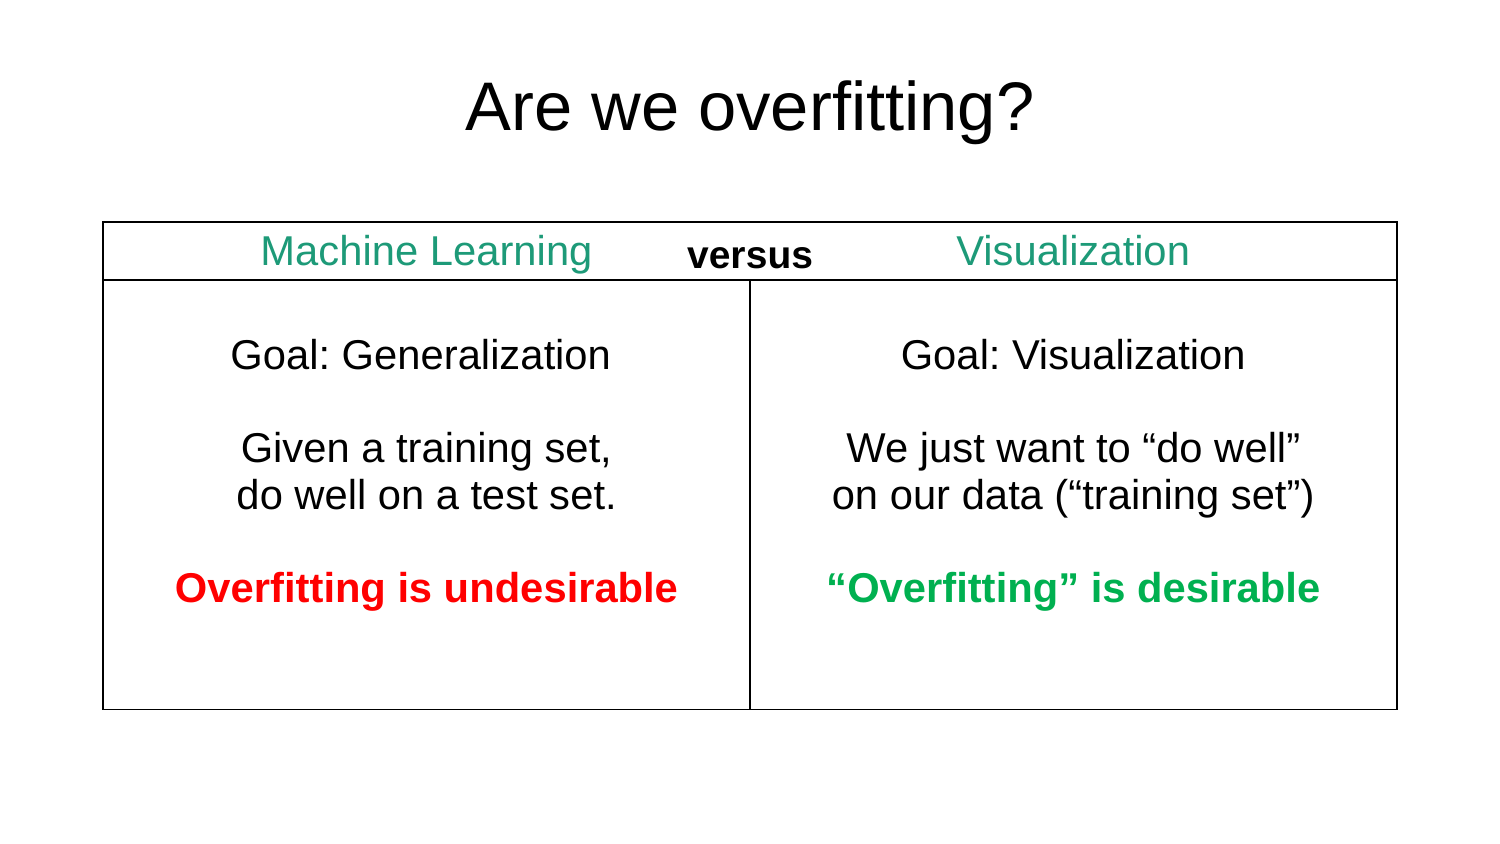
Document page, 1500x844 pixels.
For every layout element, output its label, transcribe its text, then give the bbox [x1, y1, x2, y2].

table_cell Goal: Visualization We just want to “do well” on our data (“training set”) “Overfitting” is desirable [751, 281, 1396, 709]
table_header Machine Learning [104, 223, 658, 279]
text_box versus [658, 222, 842, 284]
table_cell Goal: Generalization Given a training set, do well on a test set. Overfitting is undesirable [104, 281, 749, 709]
table_header Visualization [842, 223, 1396, 279]
title Are we overfitting? [103, 44, 1397, 172]
